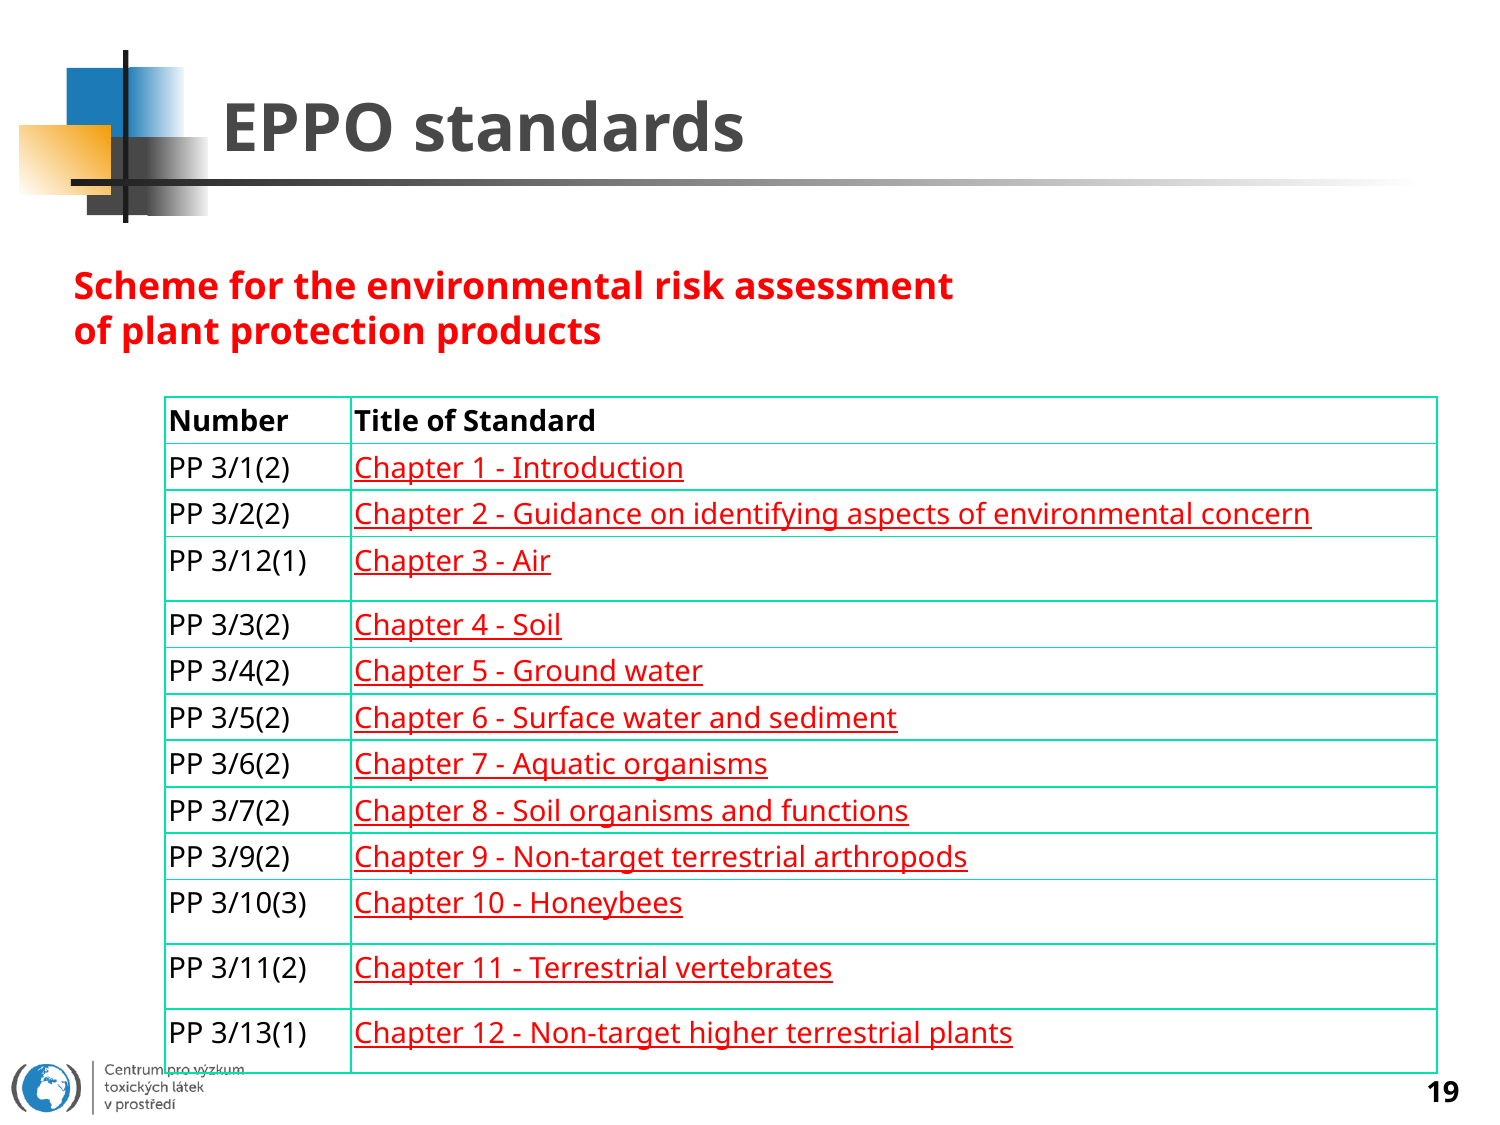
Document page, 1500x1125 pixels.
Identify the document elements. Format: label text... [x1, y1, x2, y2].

table_cell PP 3/1(2) [166, 444, 350, 489]
table_cell Chapter 7 - Aquatic organisms [352, 741, 1436, 786]
table_cell Chapter 5 - Ground water [352, 648, 1436, 693]
table_cell PP 3/6(2) [166, 741, 350, 786]
table_header Number [166, 398, 350, 443]
table_cell PP 3/5(2) [166, 695, 350, 739]
table_cell Chapter 9 - Non-target terrestrial arthropods [352, 834, 1436, 879]
slide_number 19 [1411, 1065, 1500, 1125]
table_cell PP 3/11(2) [166, 945, 350, 1008]
table_cell PP 3/2(2) [166, 491, 350, 536]
table_cell Chapter 12 - Non-target higher terrestrial plants [352, 1010, 1436, 1072]
table_cell PP 3/13(1) [166, 1010, 350, 1072]
table_cell Chapter 8 - Soil organisms and functions [352, 788, 1436, 832]
table_cell PP 3/10(3) [166, 880, 350, 943]
table_cell PP 3/4(2) [166, 648, 350, 693]
table_cell Chapter 3 - Air [352, 537, 1436, 600]
table_cell PP 3/7(2) [166, 788, 350, 832]
table_cell Chapter 11 - Terrestrial vertebrates [352, 945, 1436, 1008]
table_cell Chapter 2 - Guidance on identifying aspects of environmental concern [352, 491, 1436, 536]
picture [11, 1060, 244, 1115]
text_box Scheme for the environmental risk assessment of plant protection products [58, 254, 1500, 360]
table_cell PP 3/9(2) [166, 834, 350, 879]
table_cell PP 3/12(1) [166, 537, 350, 600]
table_cell PP 3/3(2) [166, 602, 350, 647]
table_cell Chapter 1 - Introduction [352, 444, 1436, 489]
table_cell Chapter 6 - Surface water and sediment [352, 695, 1436, 739]
table_cell Chapter 10 - Honeybees [352, 880, 1436, 943]
table_header Title of Standard [352, 398, 1436, 443]
title EPPO standards [206, 0, 1500, 173]
table_cell Chapter 4 - Soil [352, 602, 1436, 647]
